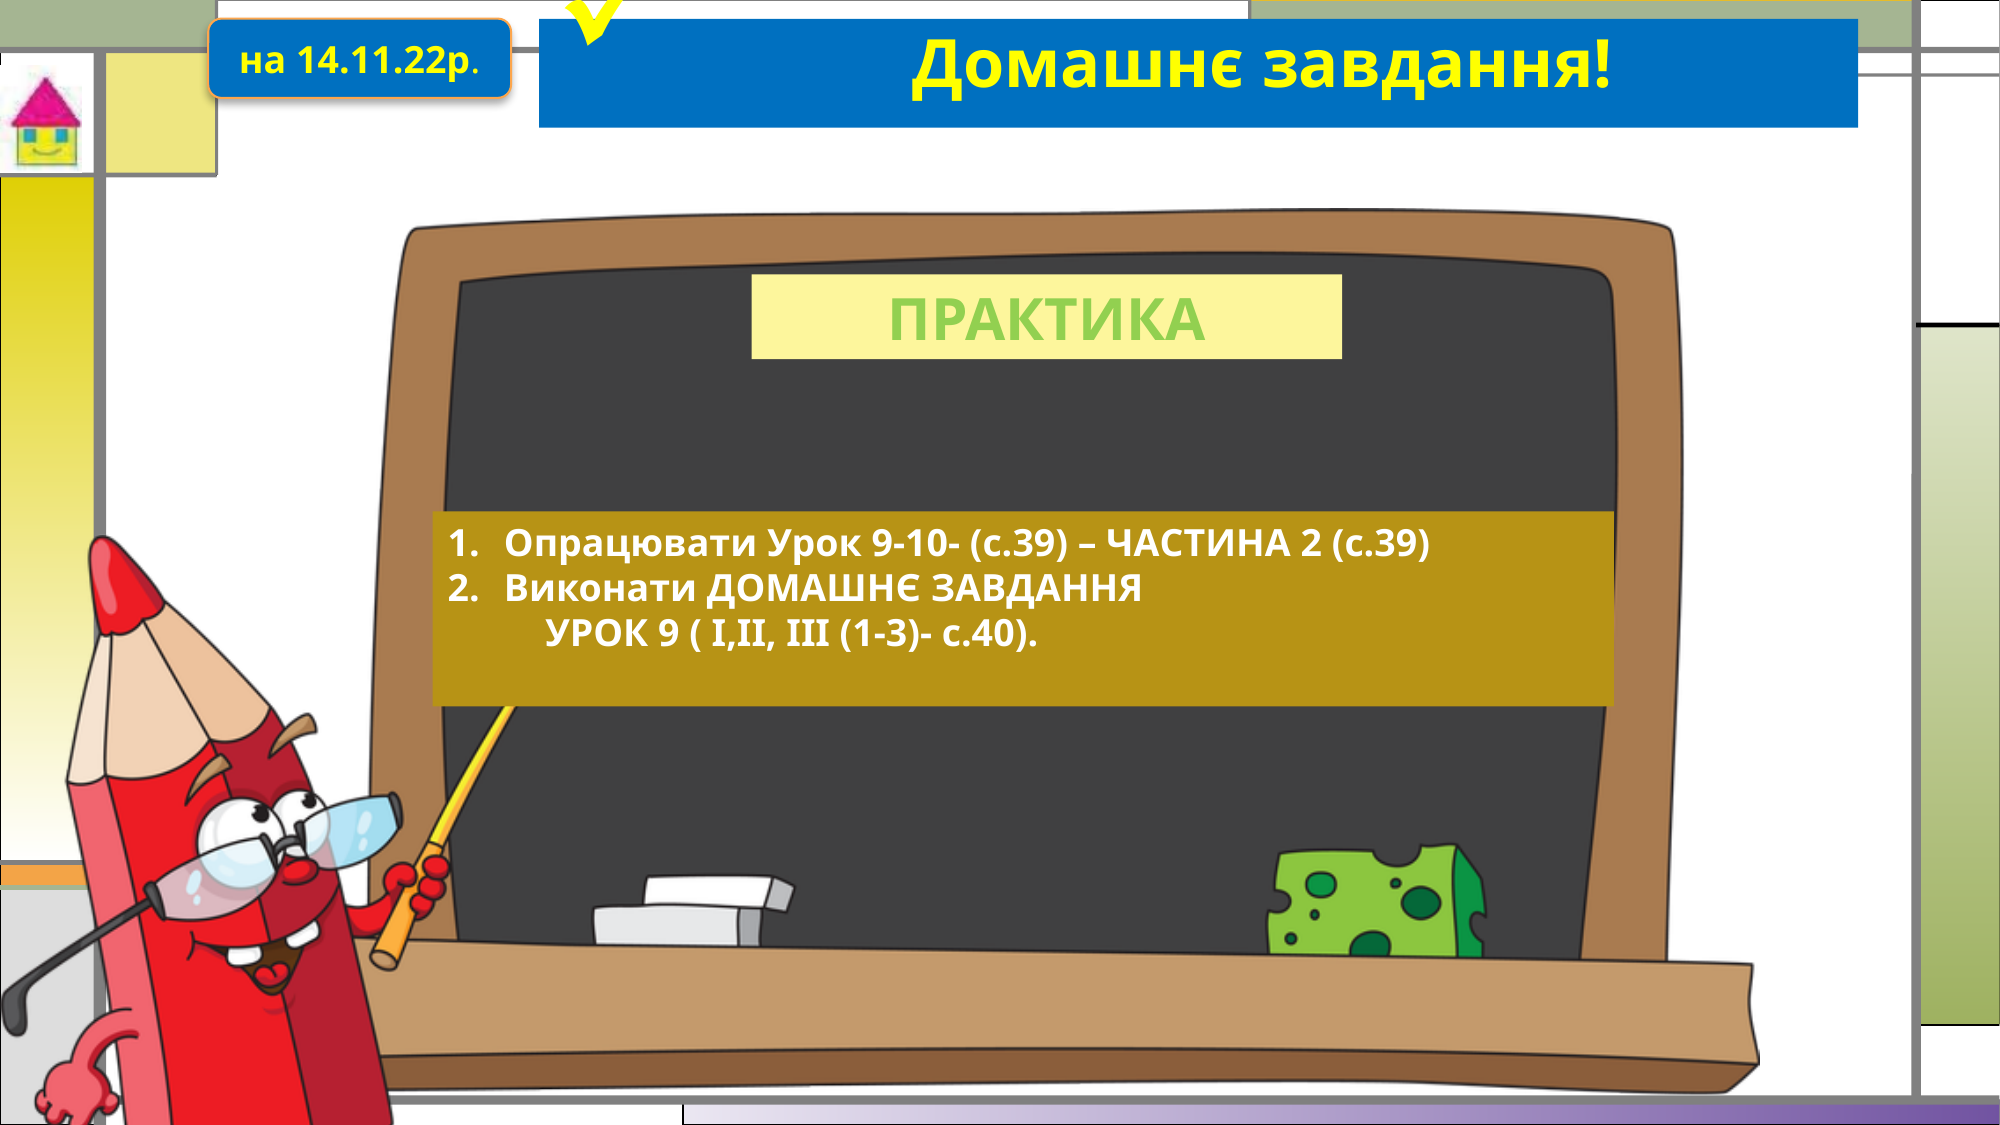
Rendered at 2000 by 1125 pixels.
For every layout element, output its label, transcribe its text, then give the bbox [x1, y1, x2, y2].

picture [0, 64, 82, 174]
text_box на 14.11.22р. [207, 17, 513, 99]
picture [0, 207, 1761, 1125]
title Домашнє завдання! [539, 18, 1859, 128]
